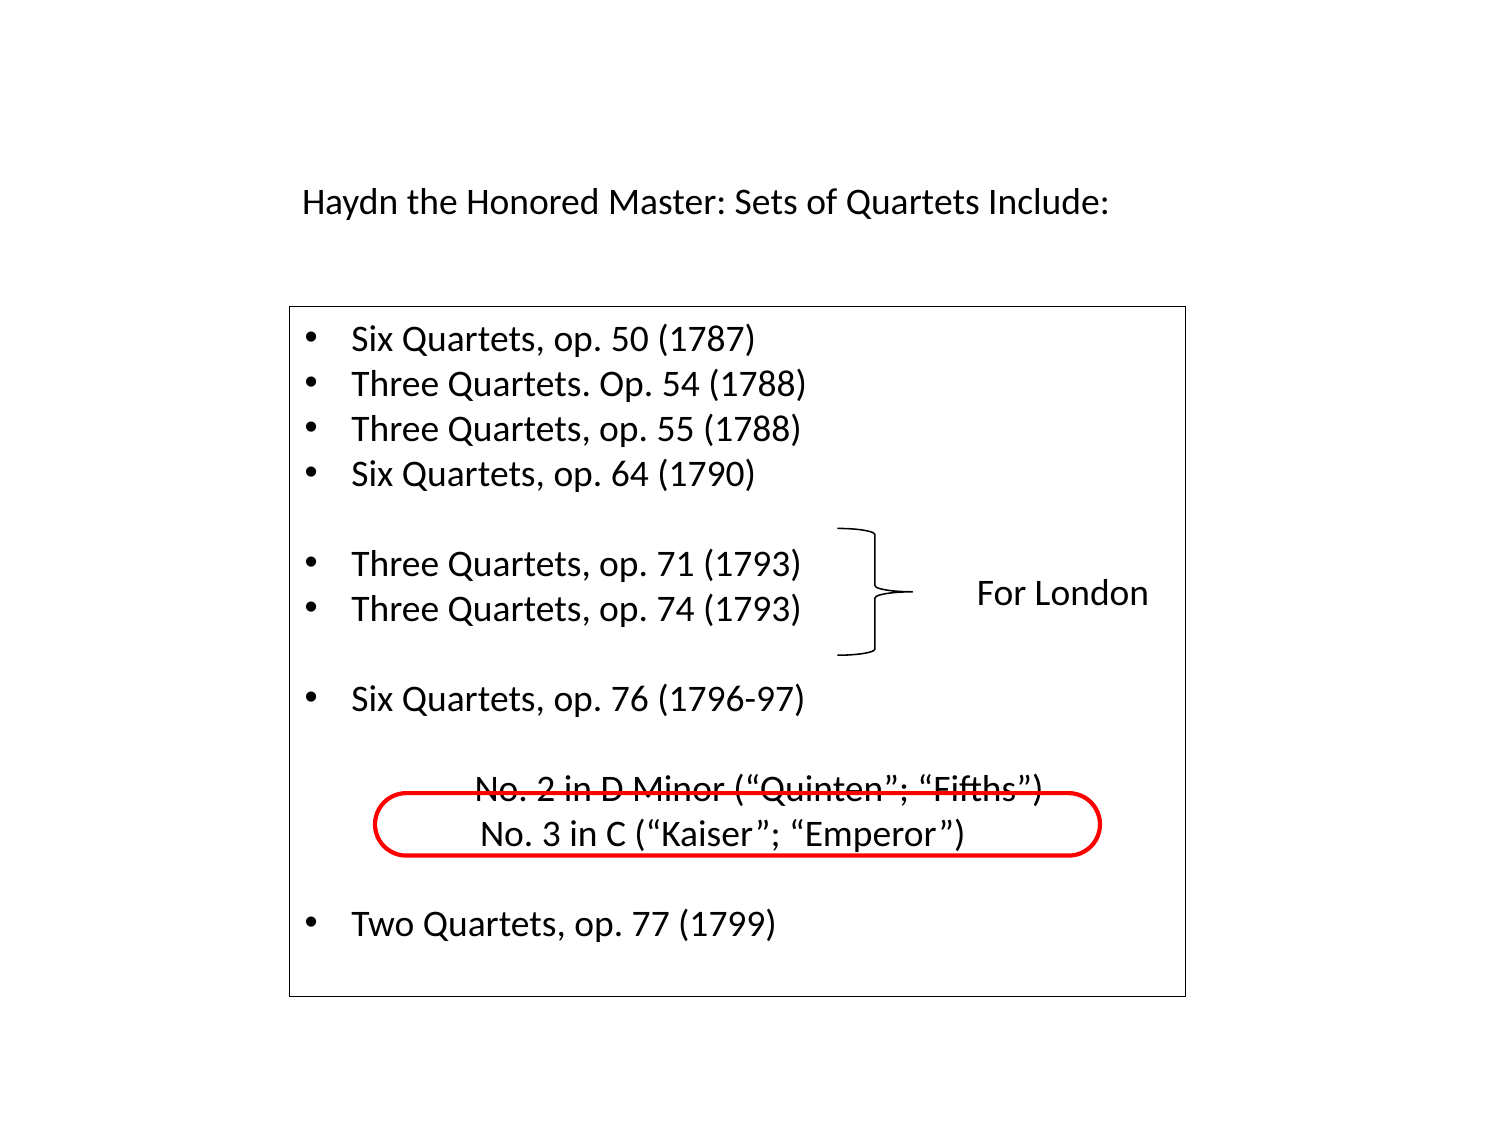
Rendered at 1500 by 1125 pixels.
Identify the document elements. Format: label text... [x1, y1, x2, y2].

text_box [372, 791, 1103, 858]
text_box For London [962, 560, 1188, 621]
text_box Six Quartets, op. 50 (1787) Three Quartets. Op. 54 (1788) Three Quartets, op. 55 (1788) Six Quartets, op. 64 (1790) Three Quartets, op. 71 (1793) Three Quartets, op. 74 (1793) Six Quartets, op. 76 (1796-97) No. 2 in D Minor (“Quinten”; “Fifths”) No. 3 in C (“Kaiser”; “Emperor”) Two Quartets, op. 77 (1799) [289, 306, 1186, 997]
text_box Haydn the Honored Master: Sets of Quartets Include: [287, 169, 1338, 230]
text_box [837, 527, 914, 656]
